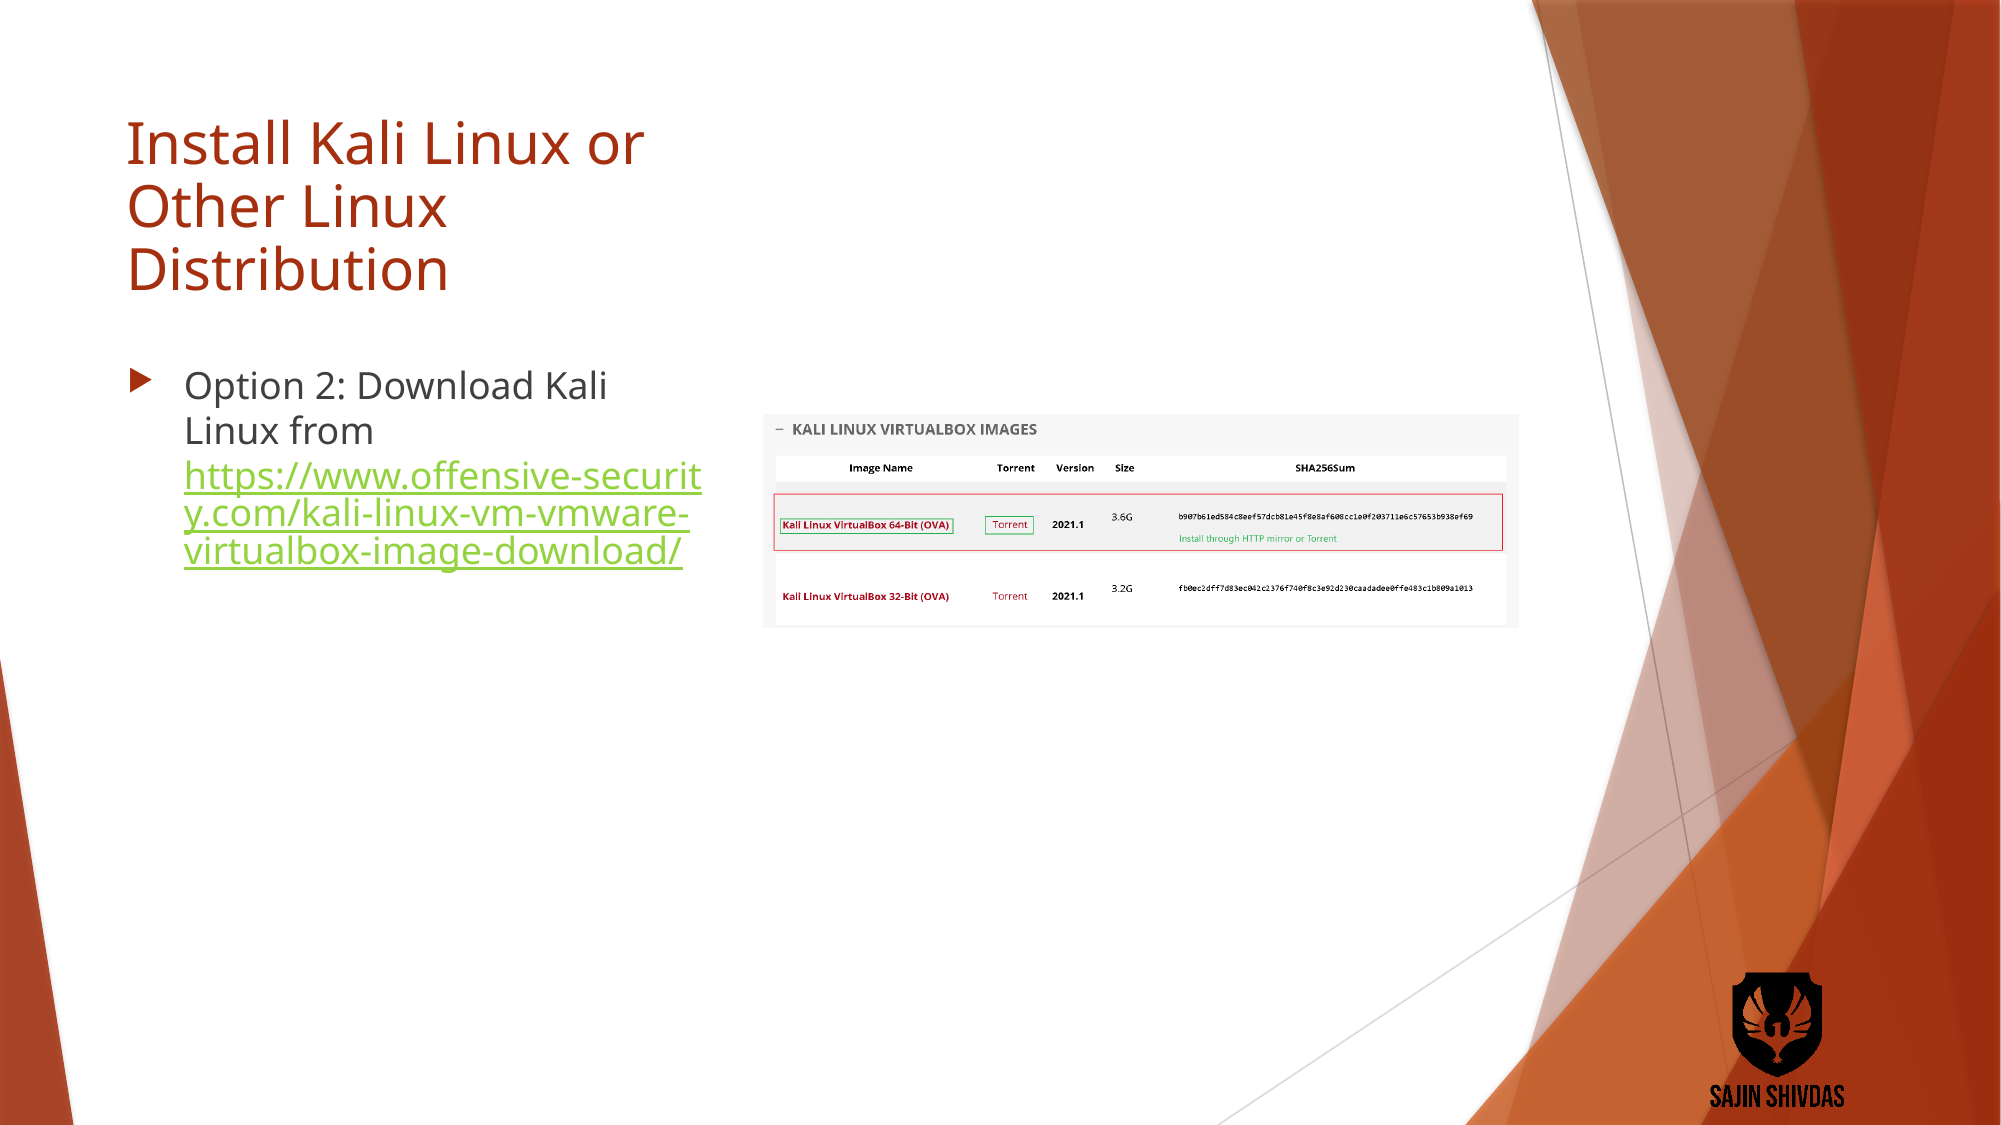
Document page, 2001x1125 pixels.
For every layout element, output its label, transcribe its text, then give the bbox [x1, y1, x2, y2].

picture [1695, 958, 1863, 1125]
picture [762, 413, 1519, 629]
list Option 2: Download Kali Linux from https://www.offensive-security.com/kali-linux-vm-vmware-virtualbox-image-download/ [112, 354, 723, 939]
title Install Kali Linux or Other Linux Distribution [111, 99, 723, 317]
